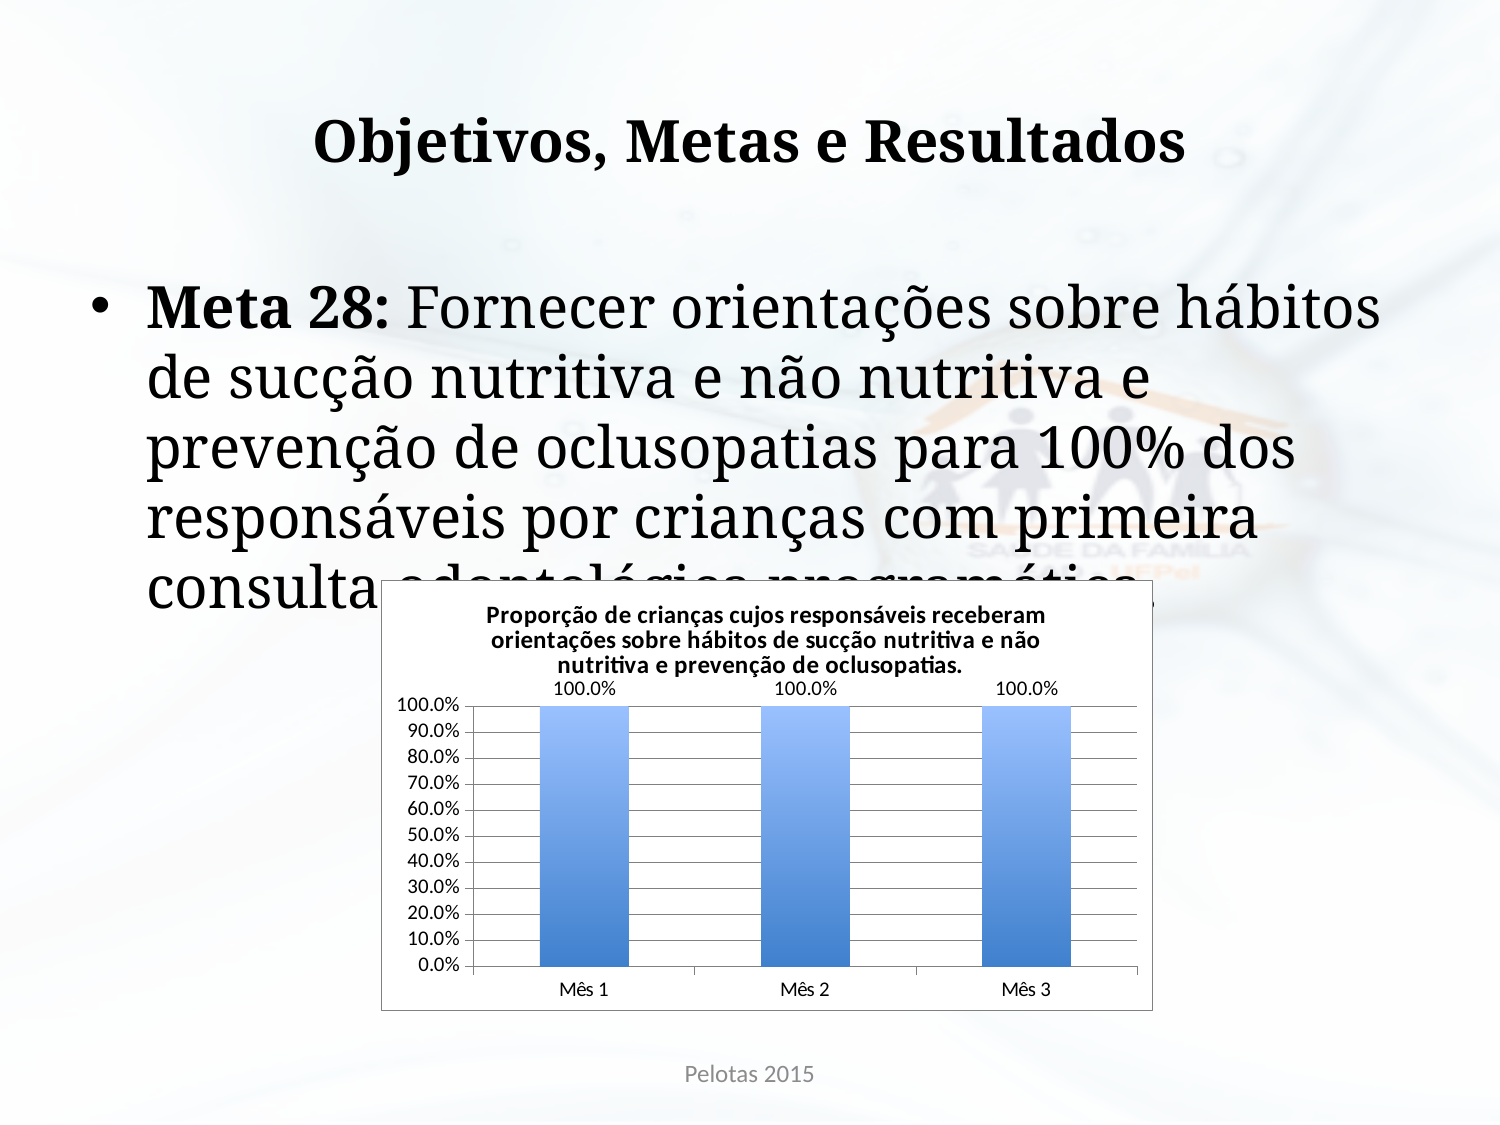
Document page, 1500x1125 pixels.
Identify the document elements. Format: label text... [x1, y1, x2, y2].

chart [380, 580, 1153, 1011]
list Meta 28: Fornecer orientações sobre hábitos de sucção nutritiva e não nutritiva e prevenção de oclusopatias para 100% dos responsáveis por crianças com primeira consulta odontológica programática. [75, 262, 1425, 1005]
footer Pelotas 2015 [512, 1042, 988, 1103]
title Objetivos, Metas e Resultados [75, 45, 1425, 233]
